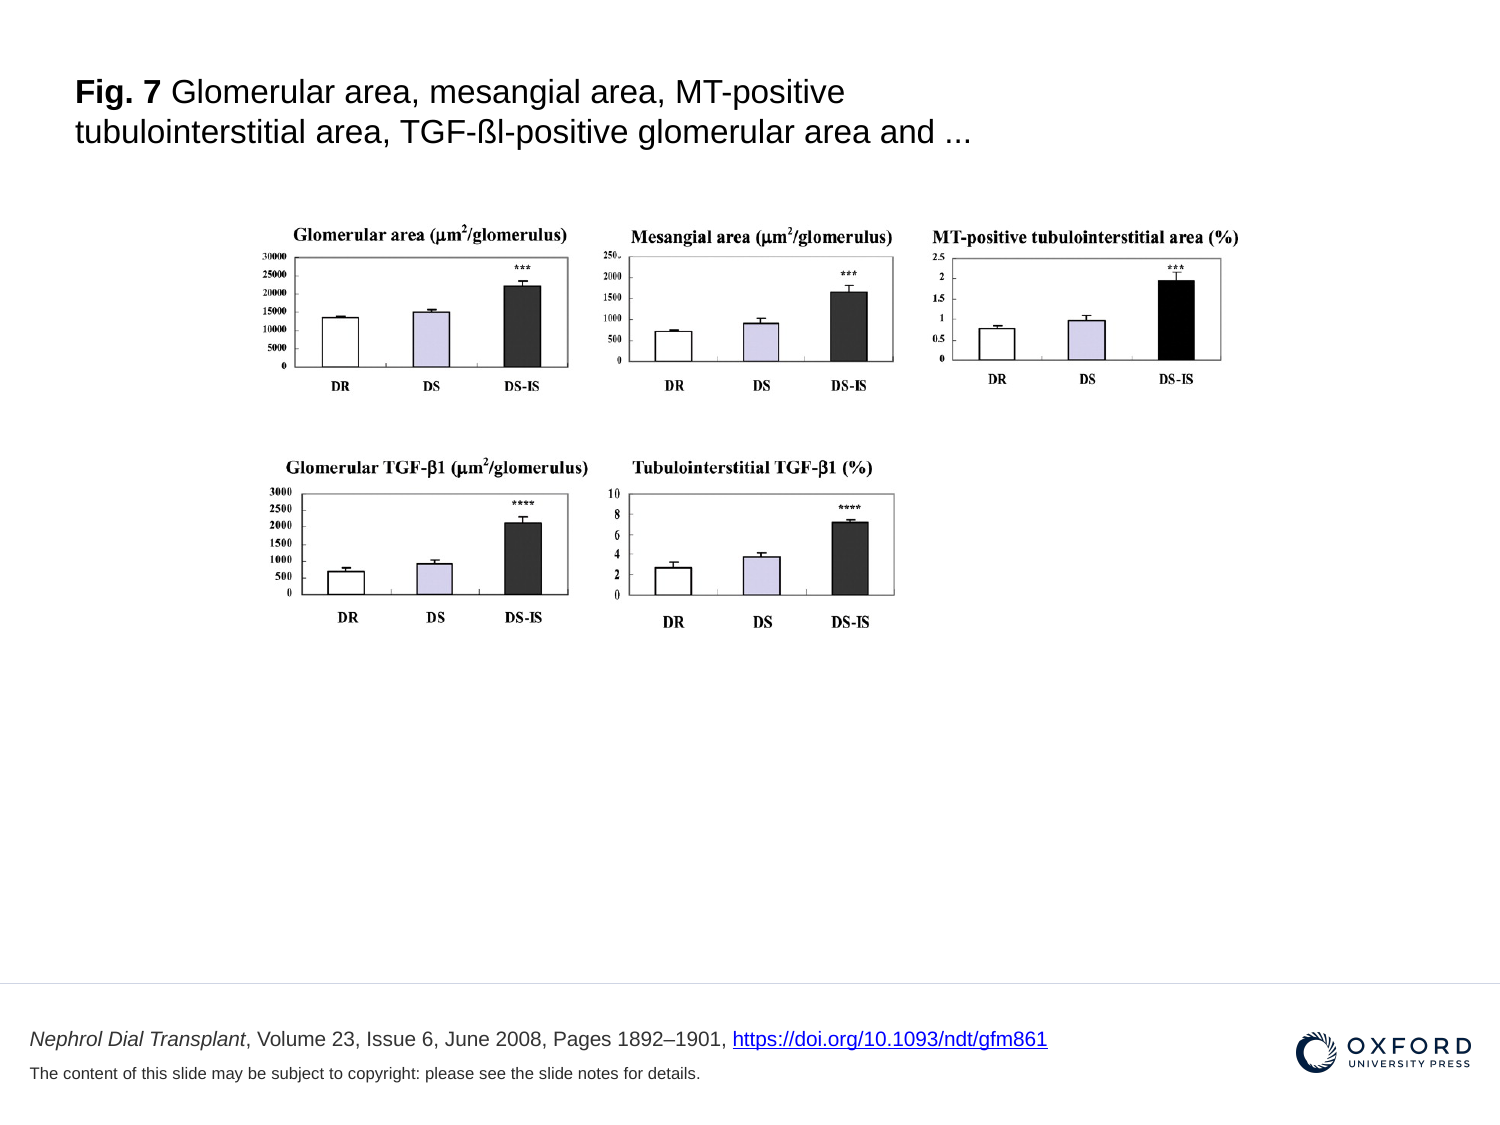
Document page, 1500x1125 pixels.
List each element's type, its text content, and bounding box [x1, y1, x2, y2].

footer Nephrol Dial Transplant, Volume 23, Issue 6, June 2008, Pages 1892–1901, https://doi.org/10.1093/ndt/gfm861 The content of this slide may be subject to copyright: please see the slide notes for details. [0, 983, 1260, 1125]
title Fig. 7 Glomerular area, mesangial area, MT-positive tubulointerstitial area, TGF-ßl-positive glomerular area and ... [75, 69, 1078, 171]
picture [1296, 1032, 1471, 1073]
picture [262, 224, 1238, 628]
